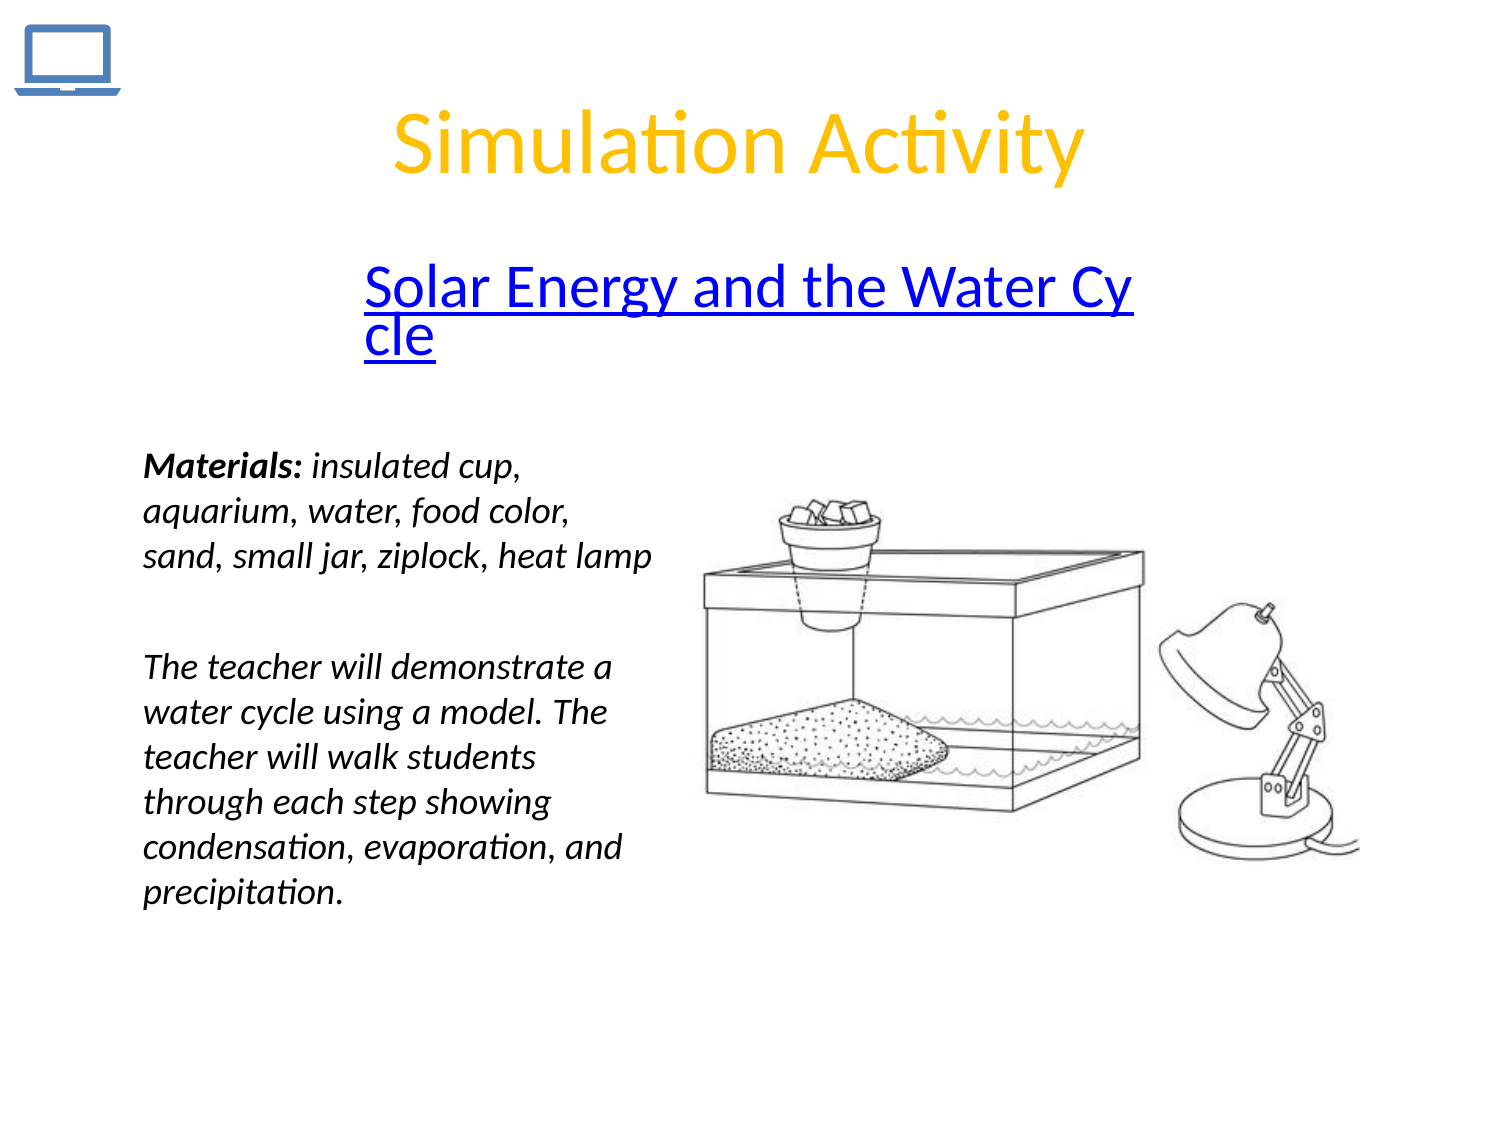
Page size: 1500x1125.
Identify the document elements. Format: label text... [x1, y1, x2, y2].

list Solar Energy and the Water Cycle [349, 252, 1151, 389]
text_box [7, 0, 128, 121]
title Simulation Activity [75, 42, 1425, 231]
picture [671, 473, 1385, 885]
text_box Materials: insulated cup, aquarium, water, food color, sand, small jar, ziplock, heat lamp The teacher will demonstrate a water cycle using a model. The teacher will walk students through each step showing condensation, evaporation, and precipitation. [127, 426, 672, 927]
